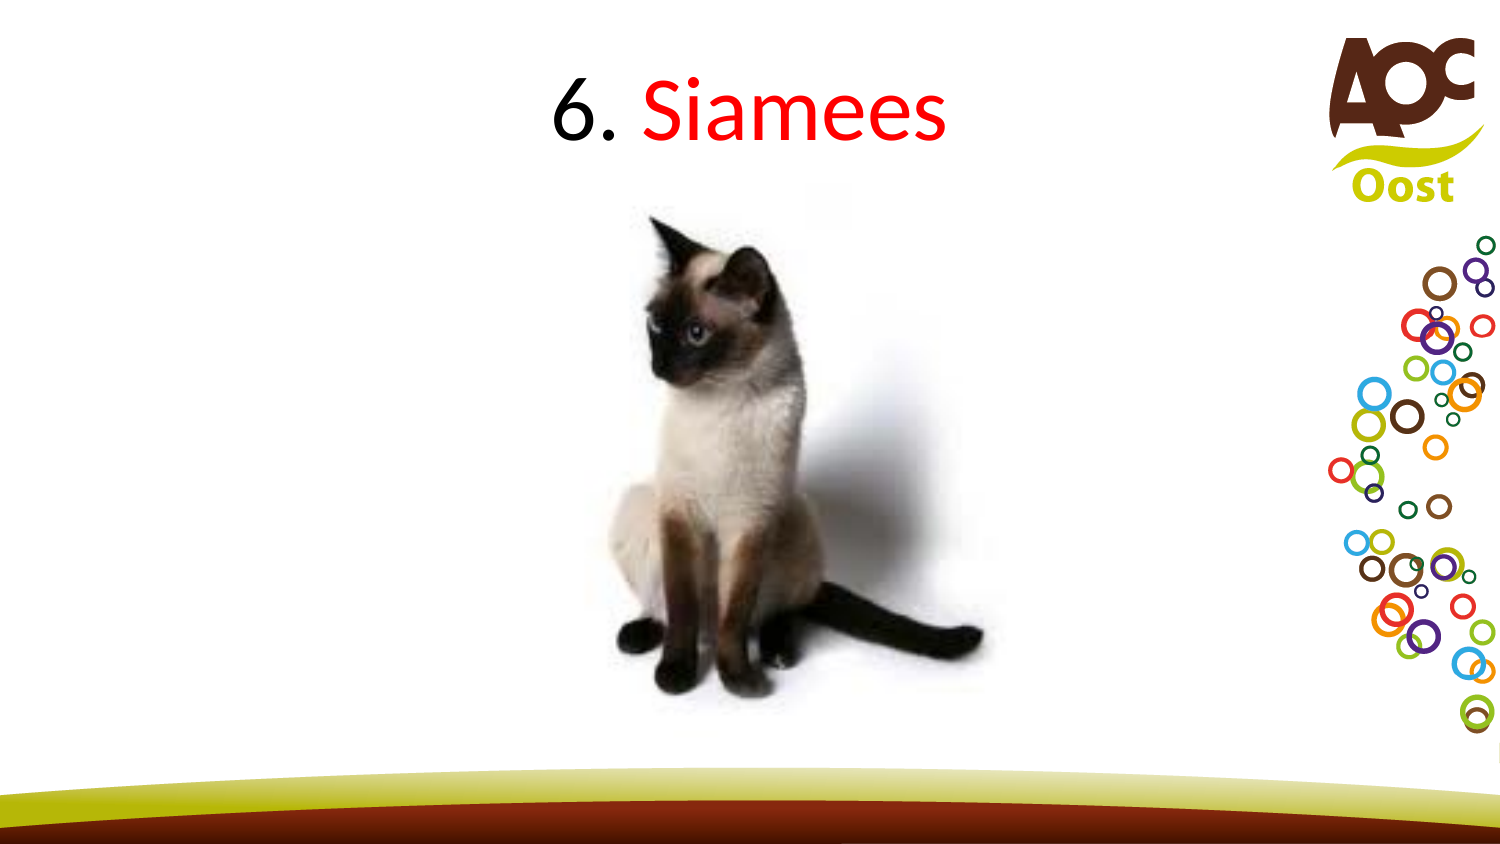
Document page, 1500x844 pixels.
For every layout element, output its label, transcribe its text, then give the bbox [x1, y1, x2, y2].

picture [0, 0, 1500, 844]
title 6. Siamees [75, 33, 1425, 175]
